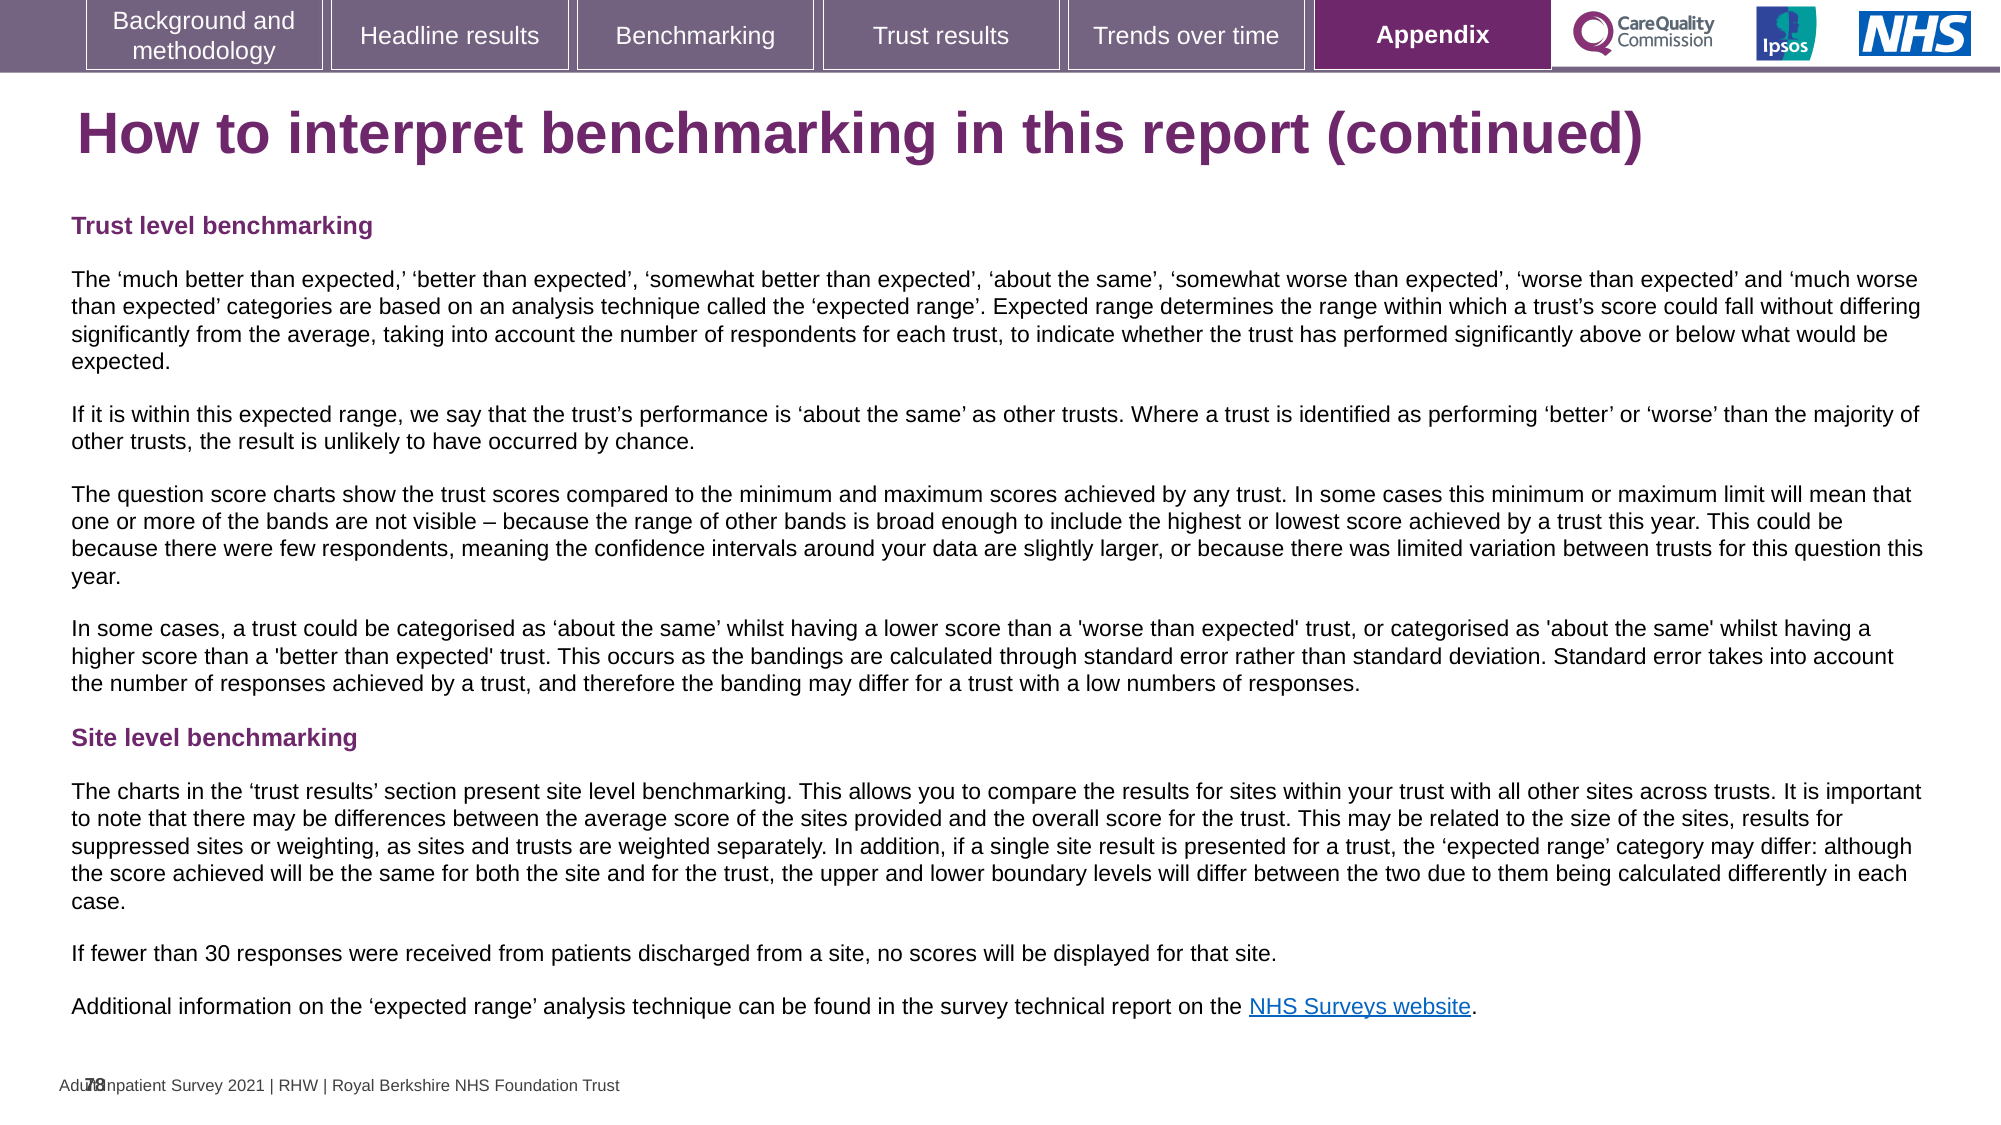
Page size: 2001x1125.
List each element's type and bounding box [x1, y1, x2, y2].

picture [1859, 11, 1971, 56]
text_box [84, 1065, 122, 1125]
picture [1573, 11, 1715, 56]
title [62, 81, 1936, 189]
text_box [56, 201, 1946, 1027]
picture [1756, 6, 1817, 61]
